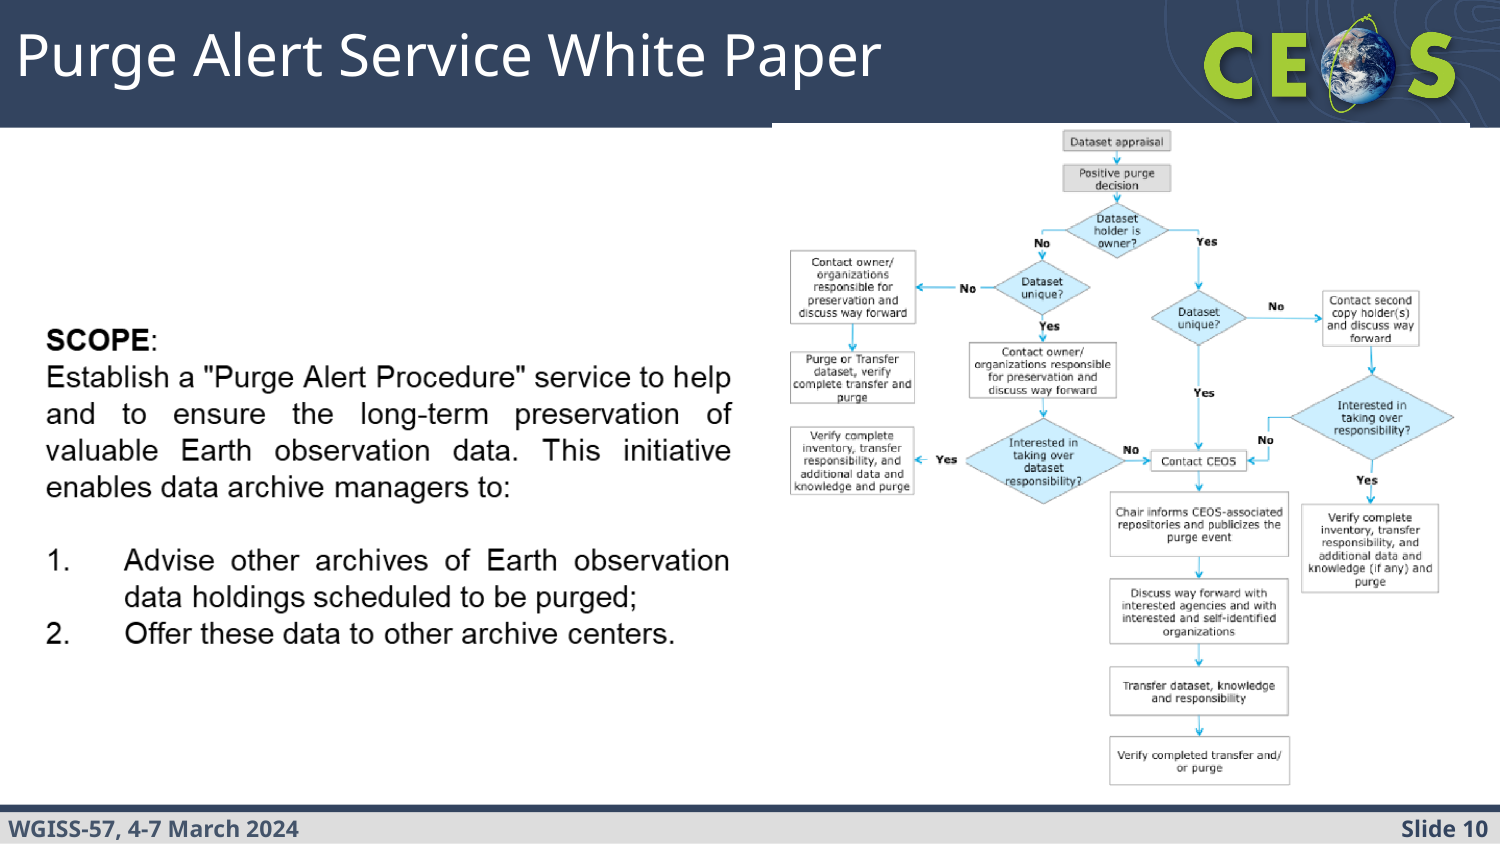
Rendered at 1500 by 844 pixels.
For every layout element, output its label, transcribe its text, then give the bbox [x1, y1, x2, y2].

picture [27, 312, 751, 670]
text_box Purge Alert Service White Paper [0, 10, 1155, 96]
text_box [772, 122, 1470, 791]
picture [1204, 13, 1455, 113]
